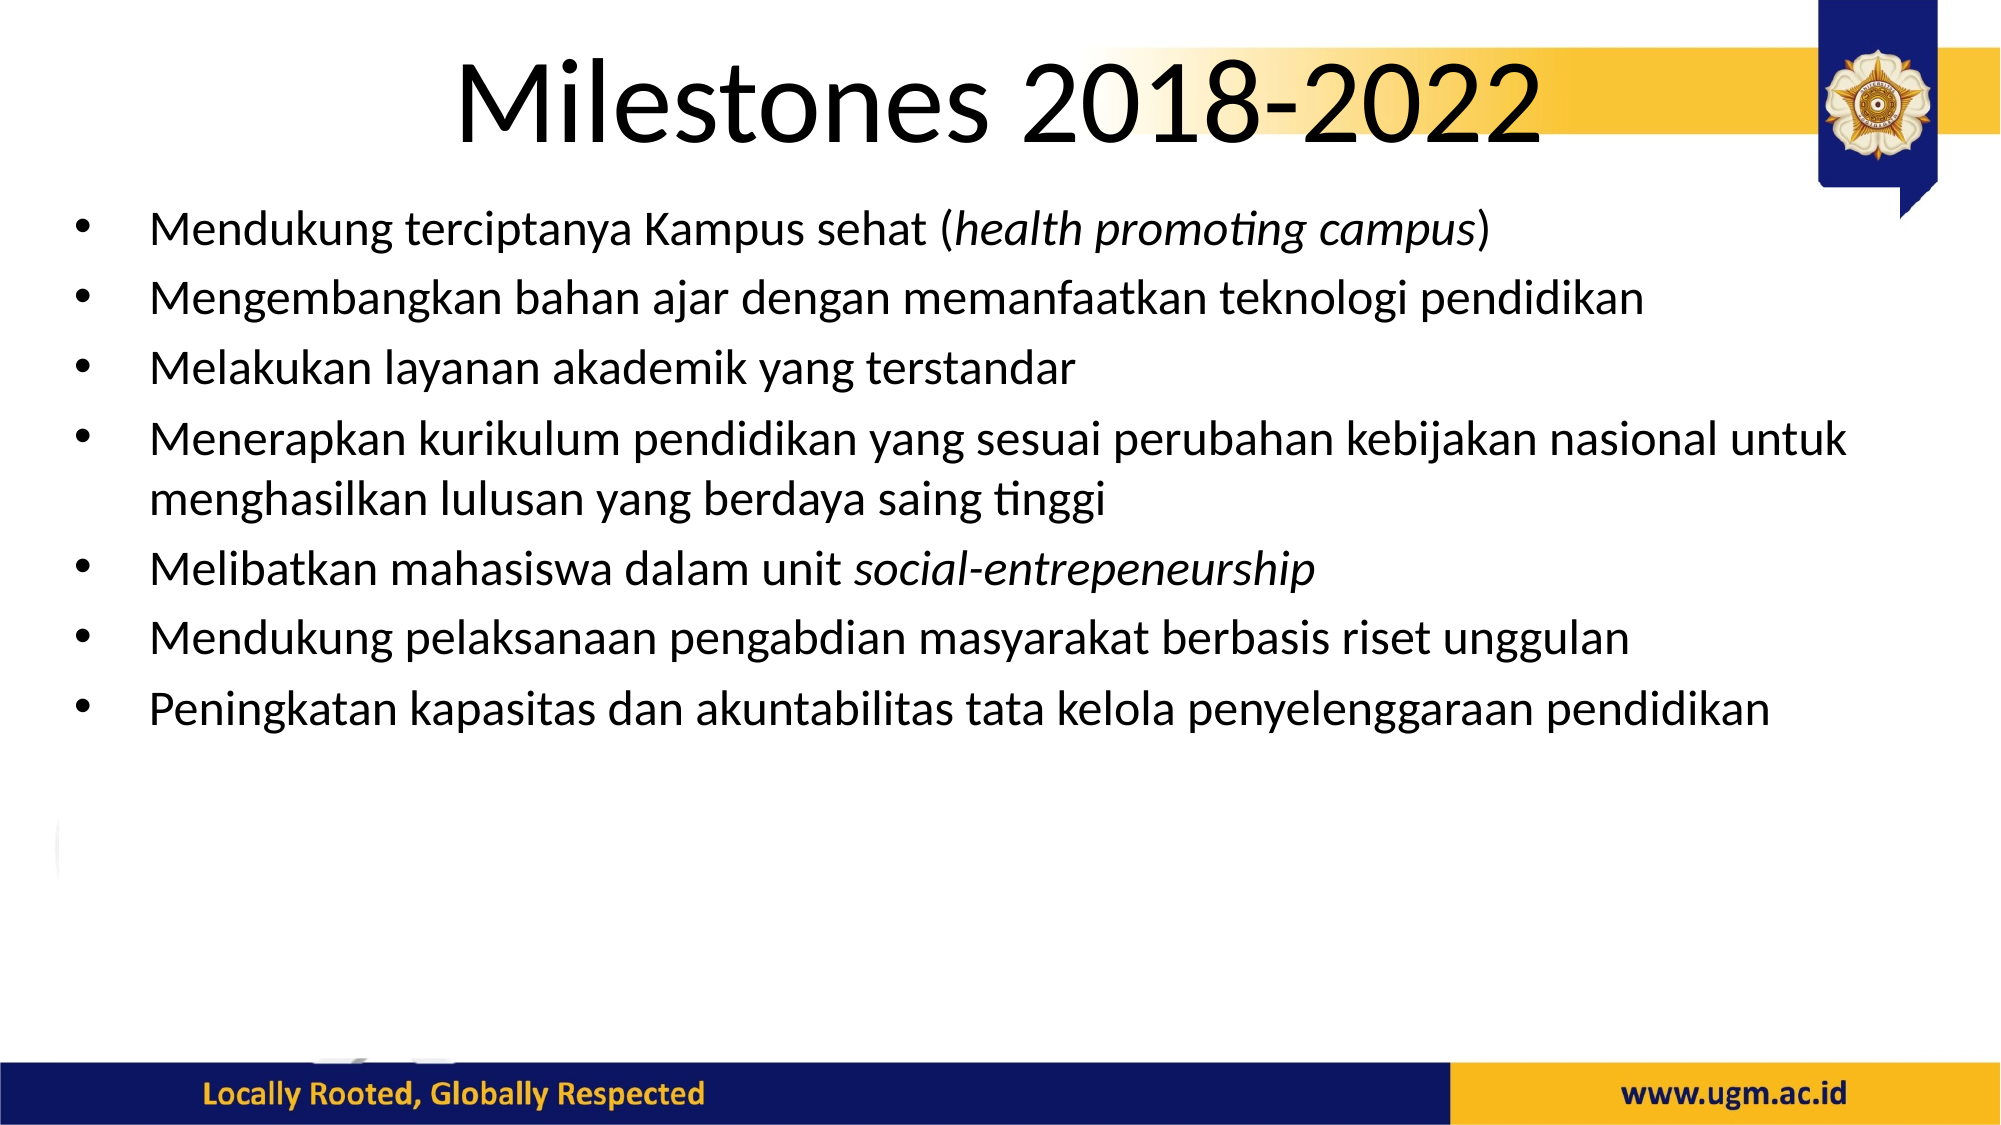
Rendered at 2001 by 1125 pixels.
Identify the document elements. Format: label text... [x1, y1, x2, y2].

list Mendukung terciptanya Kampus sehat (health promoting campus) Mengembangkan bahan ajar dengan memanfaatkan teknologi pendidikan Melakukan layanan akademik yang terstandar Menerapkan kurikulum pendidikan yang sesuai perubahan kebijakan nasional untuk menghasilkan lulusan yang berdaya saing tinggi Melibatkan mahasiswa dalam unit social-entrepeneurship Mendukung pelaksanaan pengabdian masyarakat berbasis riset unggulan Peningkatan kapasitas dan akuntabilitas tata kelola penyelenggaraan pendidikan [59, 187, 1900, 1059]
picture [0, 0, 2001, 1125]
title Milestones 2018-2022 [99, 0, 1900, 187]
